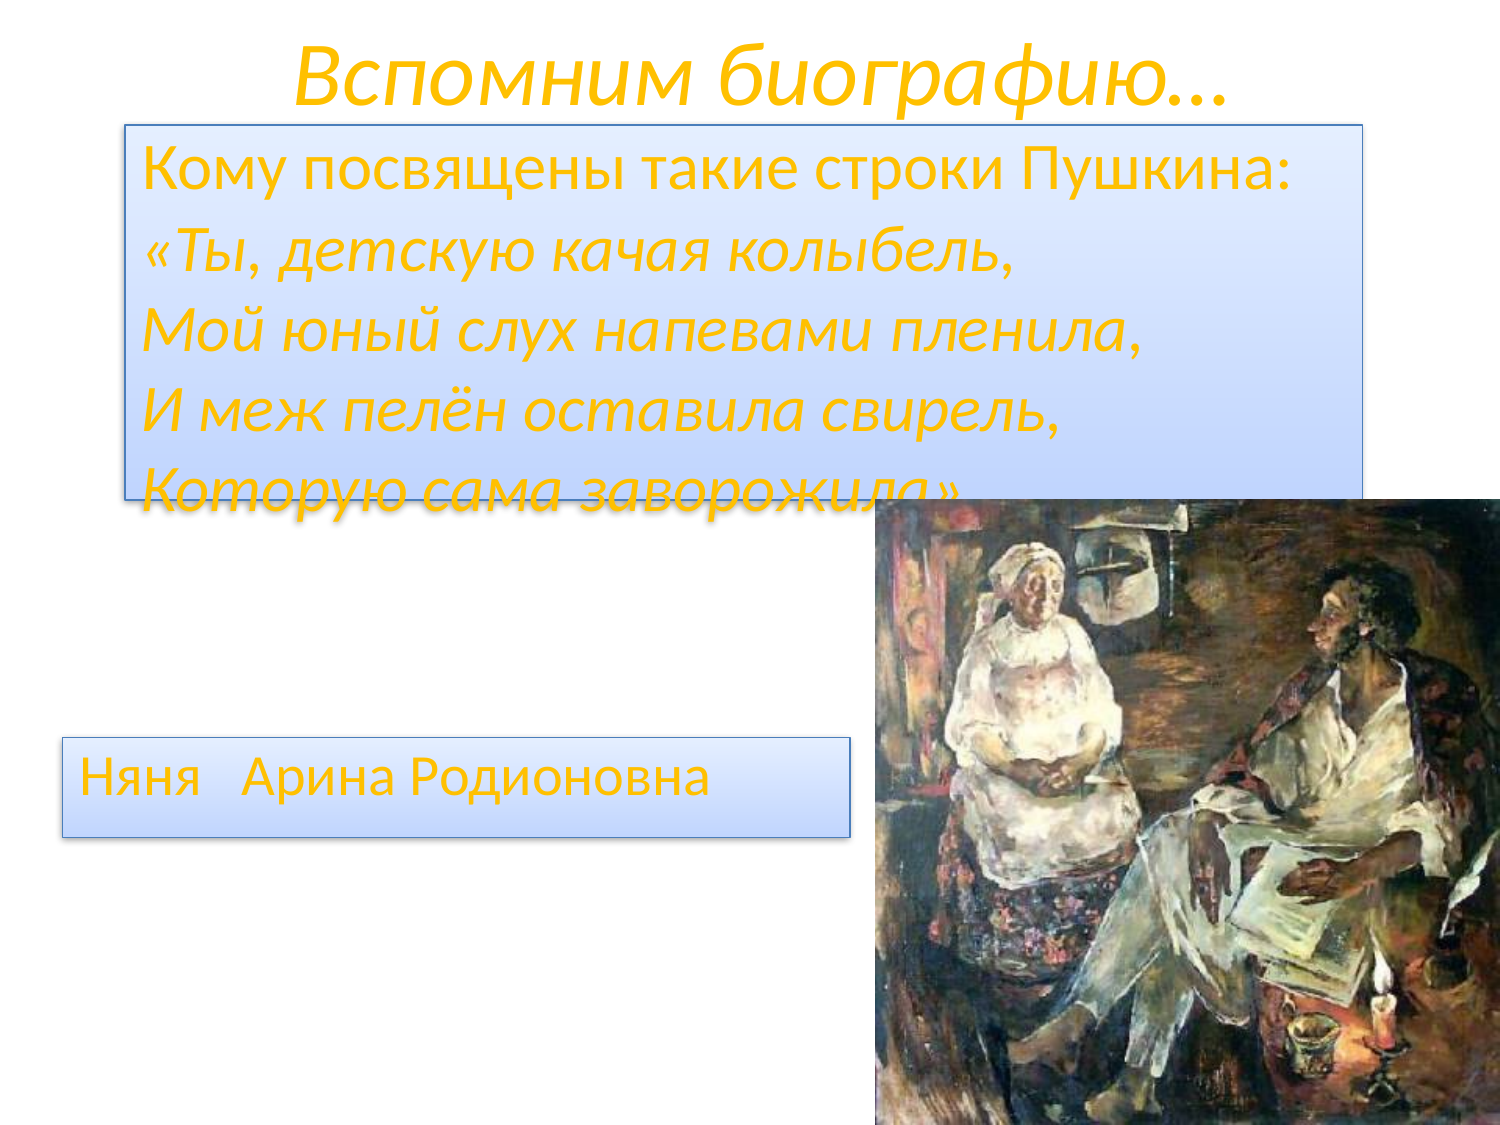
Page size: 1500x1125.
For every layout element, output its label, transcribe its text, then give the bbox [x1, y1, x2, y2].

text_box Няня Арина Родионовна [62, 737, 851, 838]
list Кому посвящены такие строки Пушкина: «Ты, детскую качая колыбель, Мой юный слух напевами пленила, И меж пелён оставила свирель, Которую сама заворожила» [124, 124, 1363, 501]
title Вспомним биографию… [87, 0, 1438, 138]
picture [874, 499, 1500, 1125]
